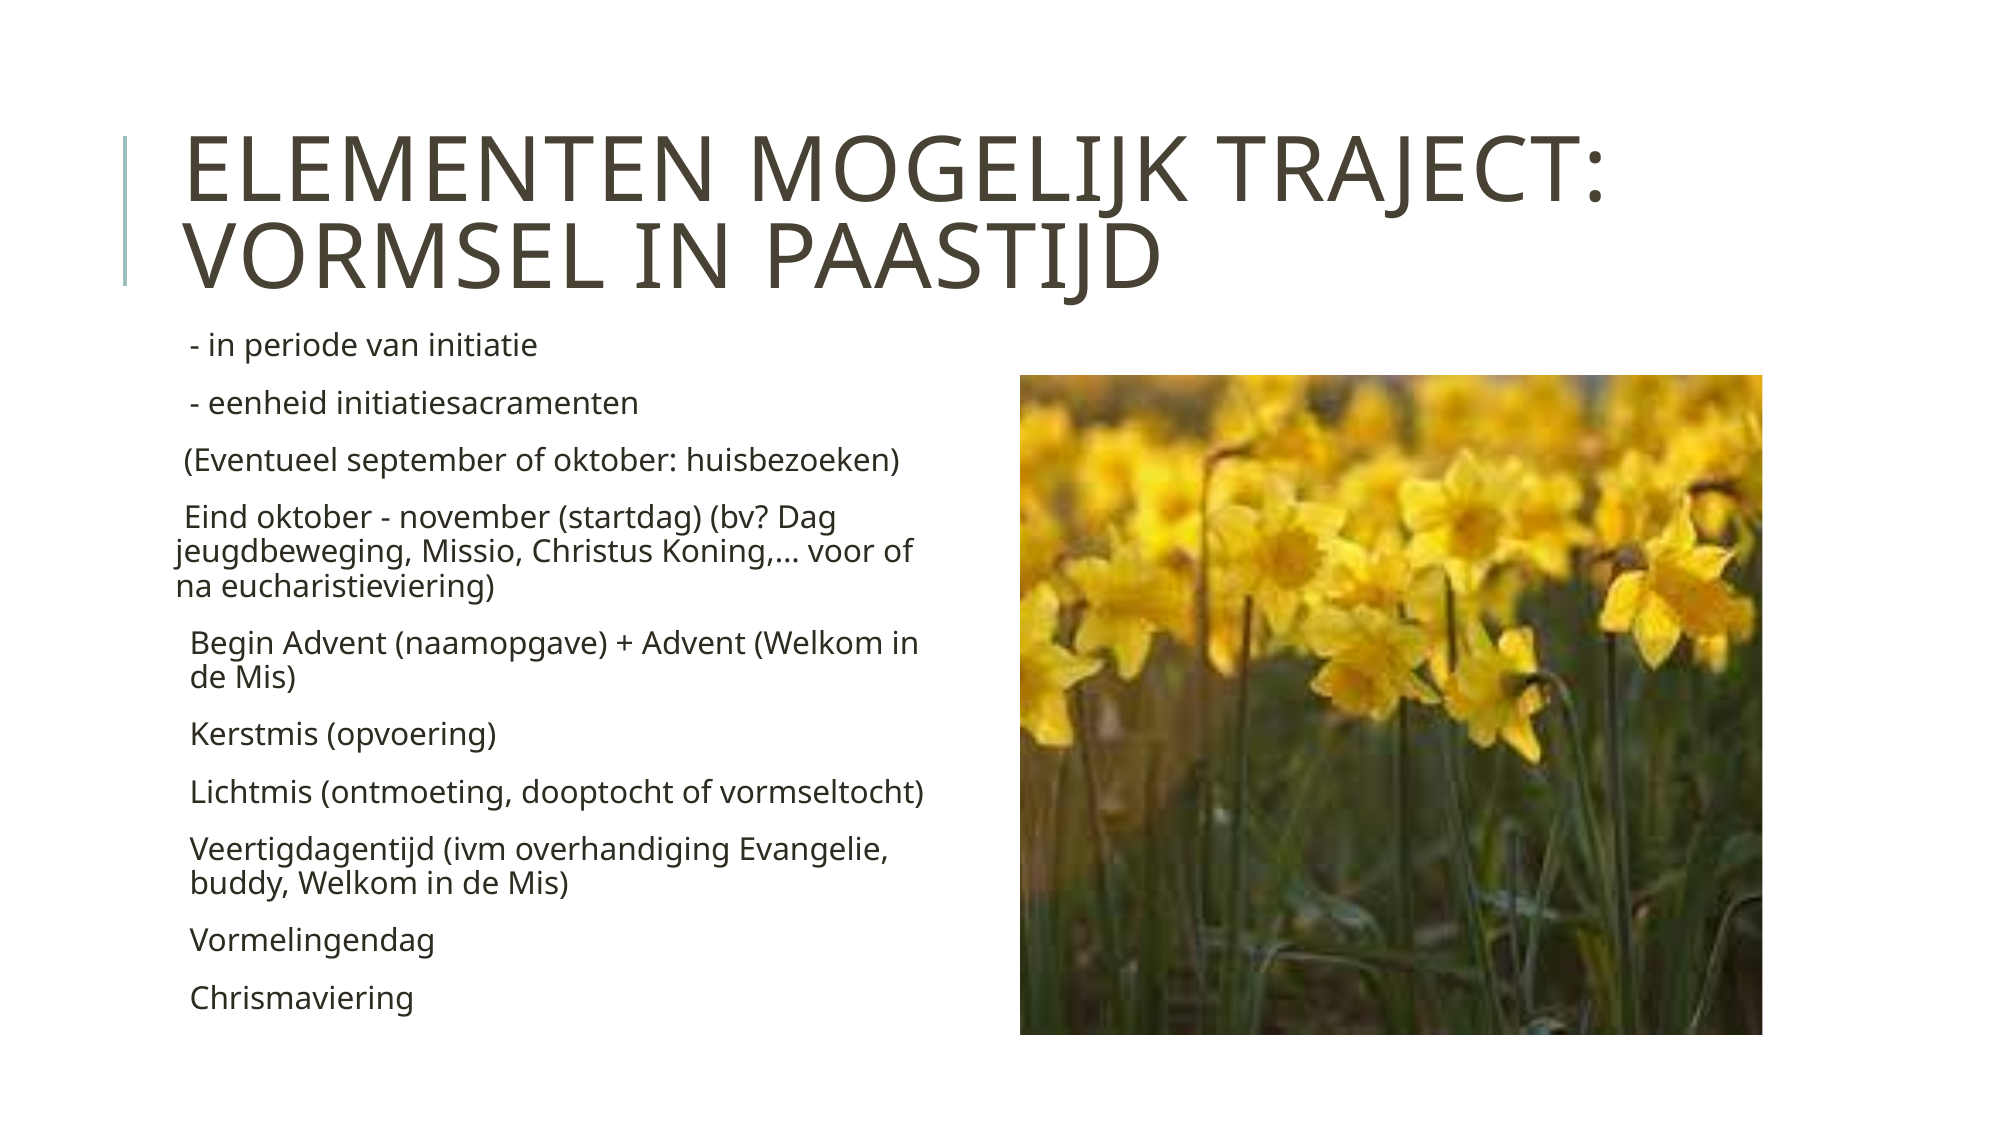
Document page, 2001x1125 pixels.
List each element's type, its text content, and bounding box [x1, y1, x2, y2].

list - in periode van initiatie - eenheid initiatiesacramenten (Eventueel september of oktober: huisbezoeken) Eind oktober - november (startdag) (bv? Dag jeugdbeweging, Missio, Christus Koning,… voor of na eucharistieviering) Begin Advent (naamopgave) + Advent (Welkom in de Mis) Kerstmis (opvoering) Lichtmis (ontmoeting, dooptocht of vormseltocht) Veertigdagentijd (ivm overhandiging Evangelie, buddy, Welkom in de Mis) Vormelingendag Chrismaviering [168, 322, 948, 1035]
picture [1019, 374, 1763, 1036]
title Elementen mogelijk traject: vormsel in paastijd [168, 96, 1763, 342]
